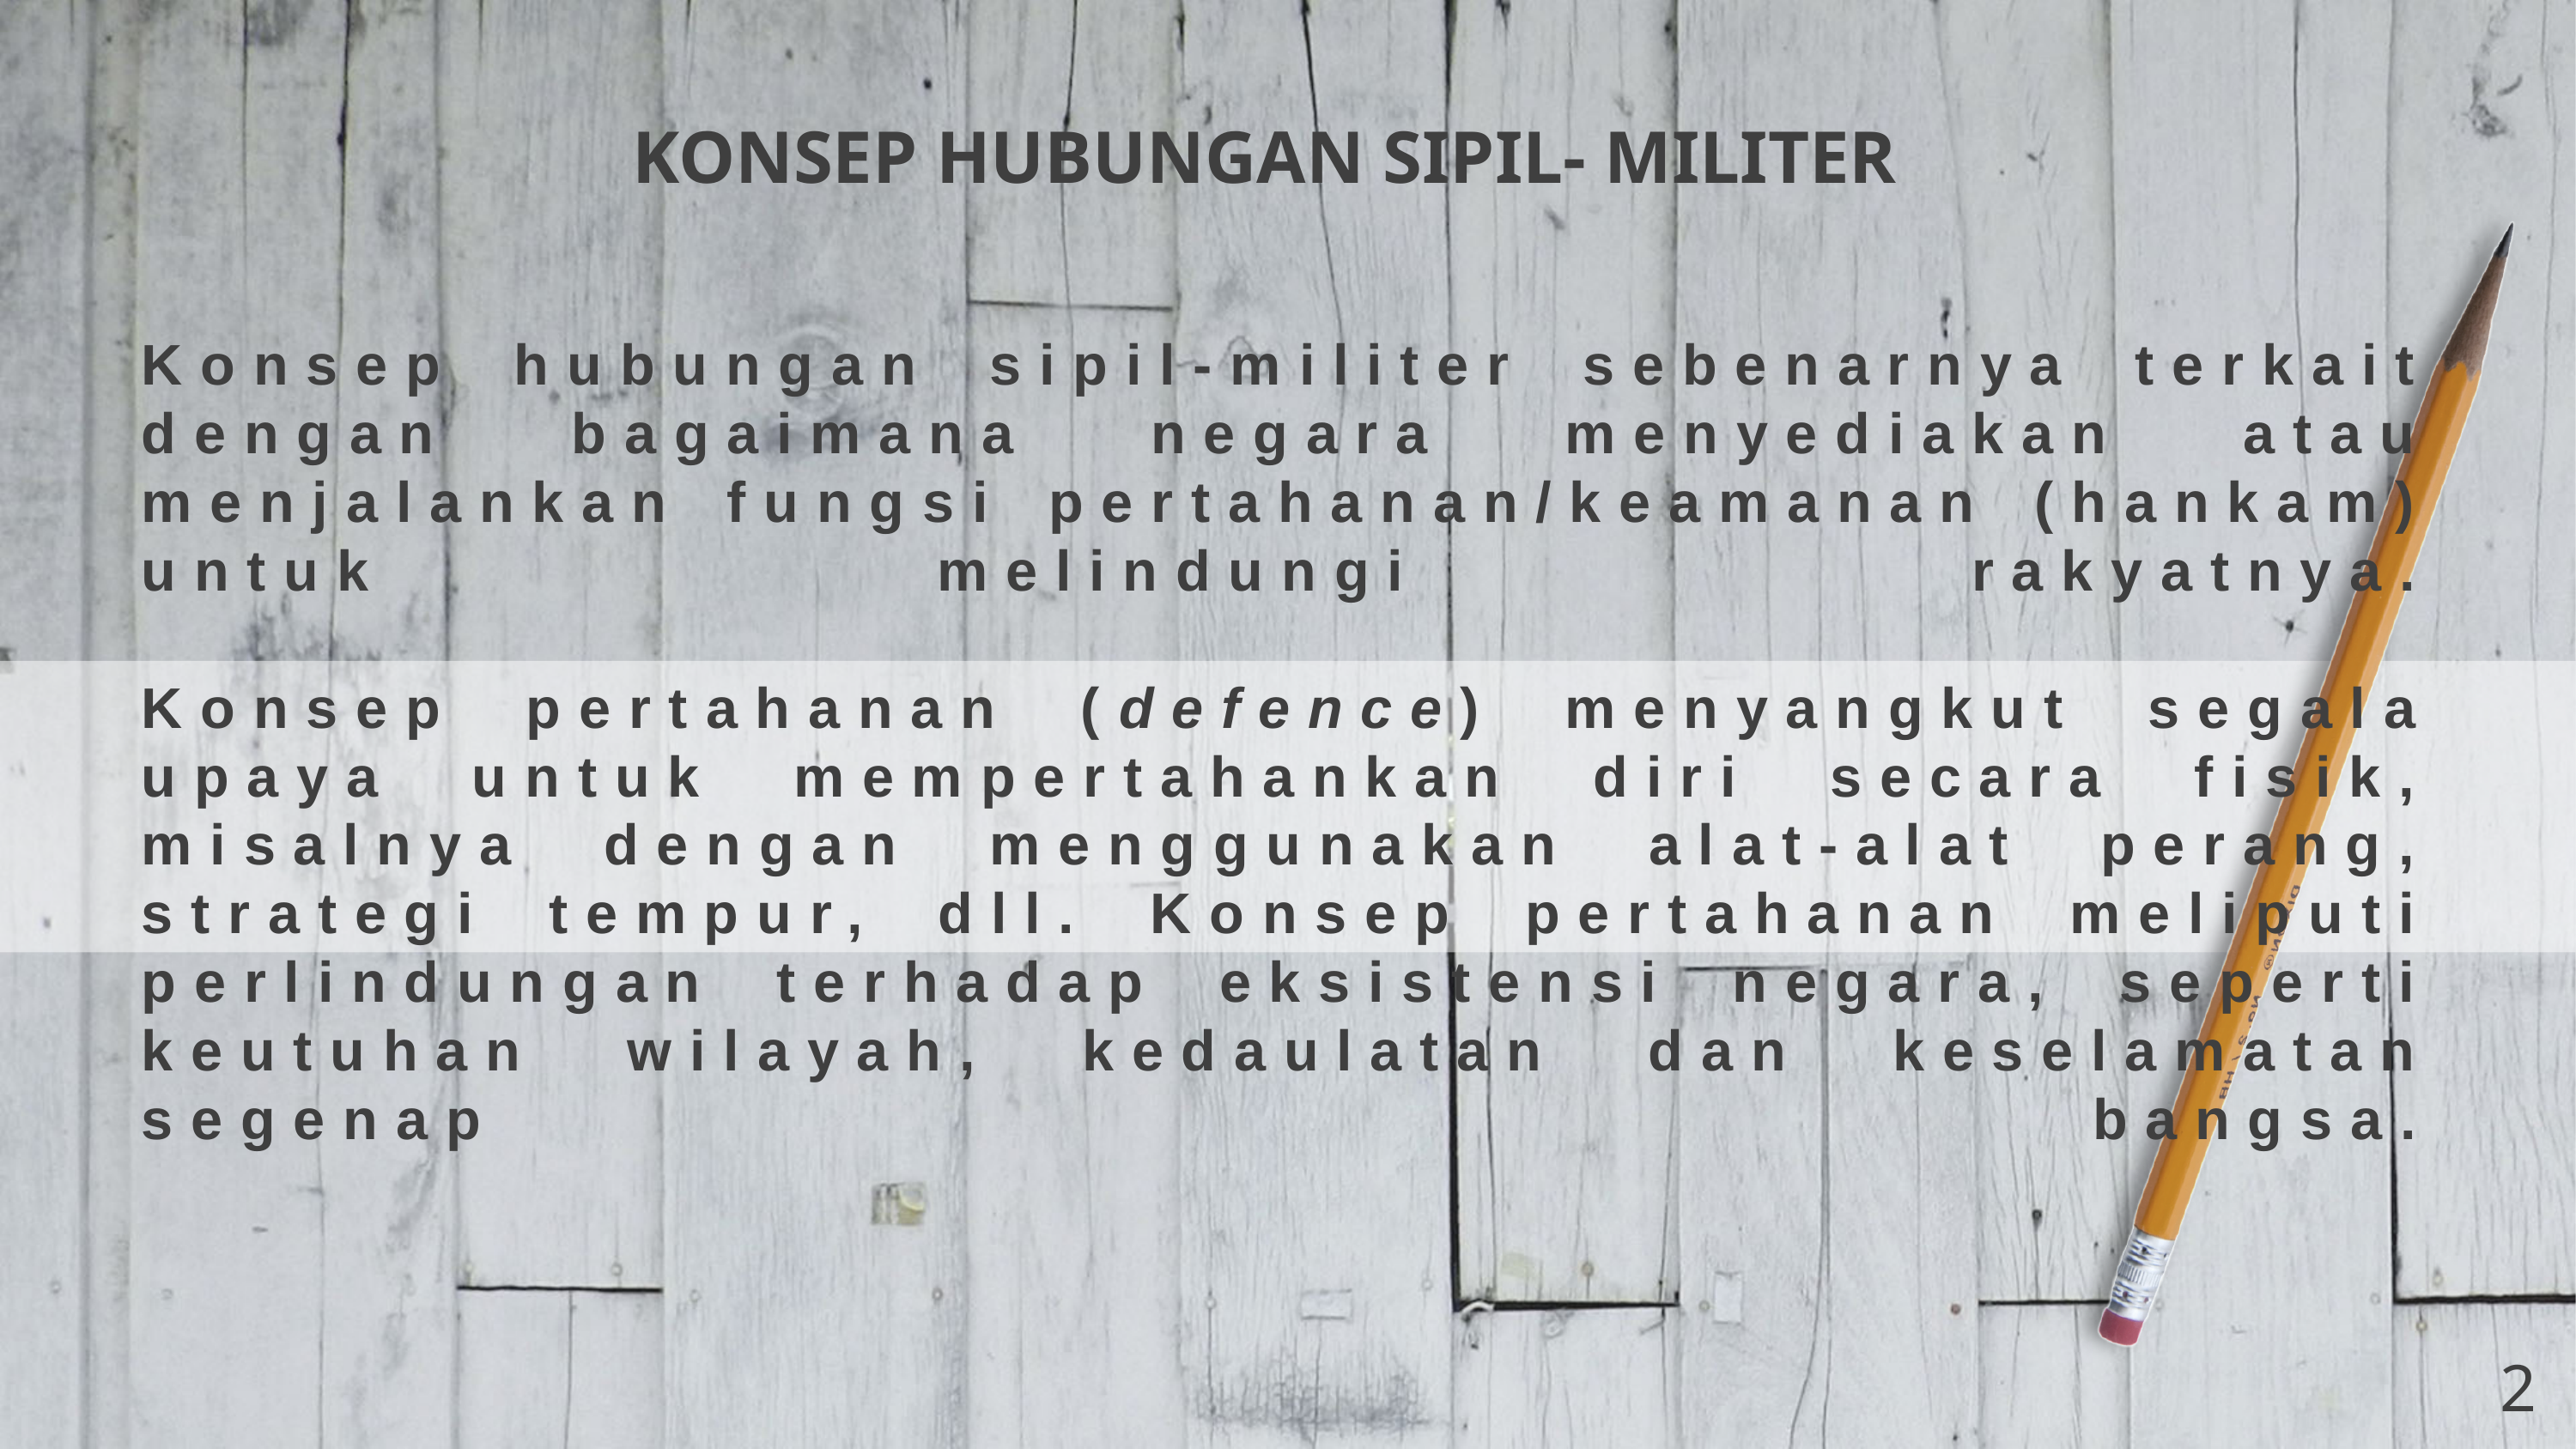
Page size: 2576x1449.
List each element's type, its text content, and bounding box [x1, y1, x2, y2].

picture [0, 0, 2576, 687]
list KONSEP HUBUNGAN SIPIL- MILITER [336, 28, 2195, 264]
title Konsep hubungan sipil-militer sebenarnya terkait dengan bagaimana negara menyediakan atau menjalankan fungsi pertahanan/keamanan (hankam) untuk melindungi rakyatnya. Konsep pertahanan (defence) menyangkut segala upaya untuk mempertahankan diri secara fisik, misalnya dengan menggunakan alat-alat perang, strategi tempur, dll. Konsep pertahanan meliputi perlindungan terhadap eksistensi negara, seperti keutuhan wilayah, kedaulatan dan keselamatan segenap bangsa. [129, 687, 2447, 929]
picture [0, 929, 2576, 1449]
slide_number 2 [1948, 1353, 2549, 1430]
